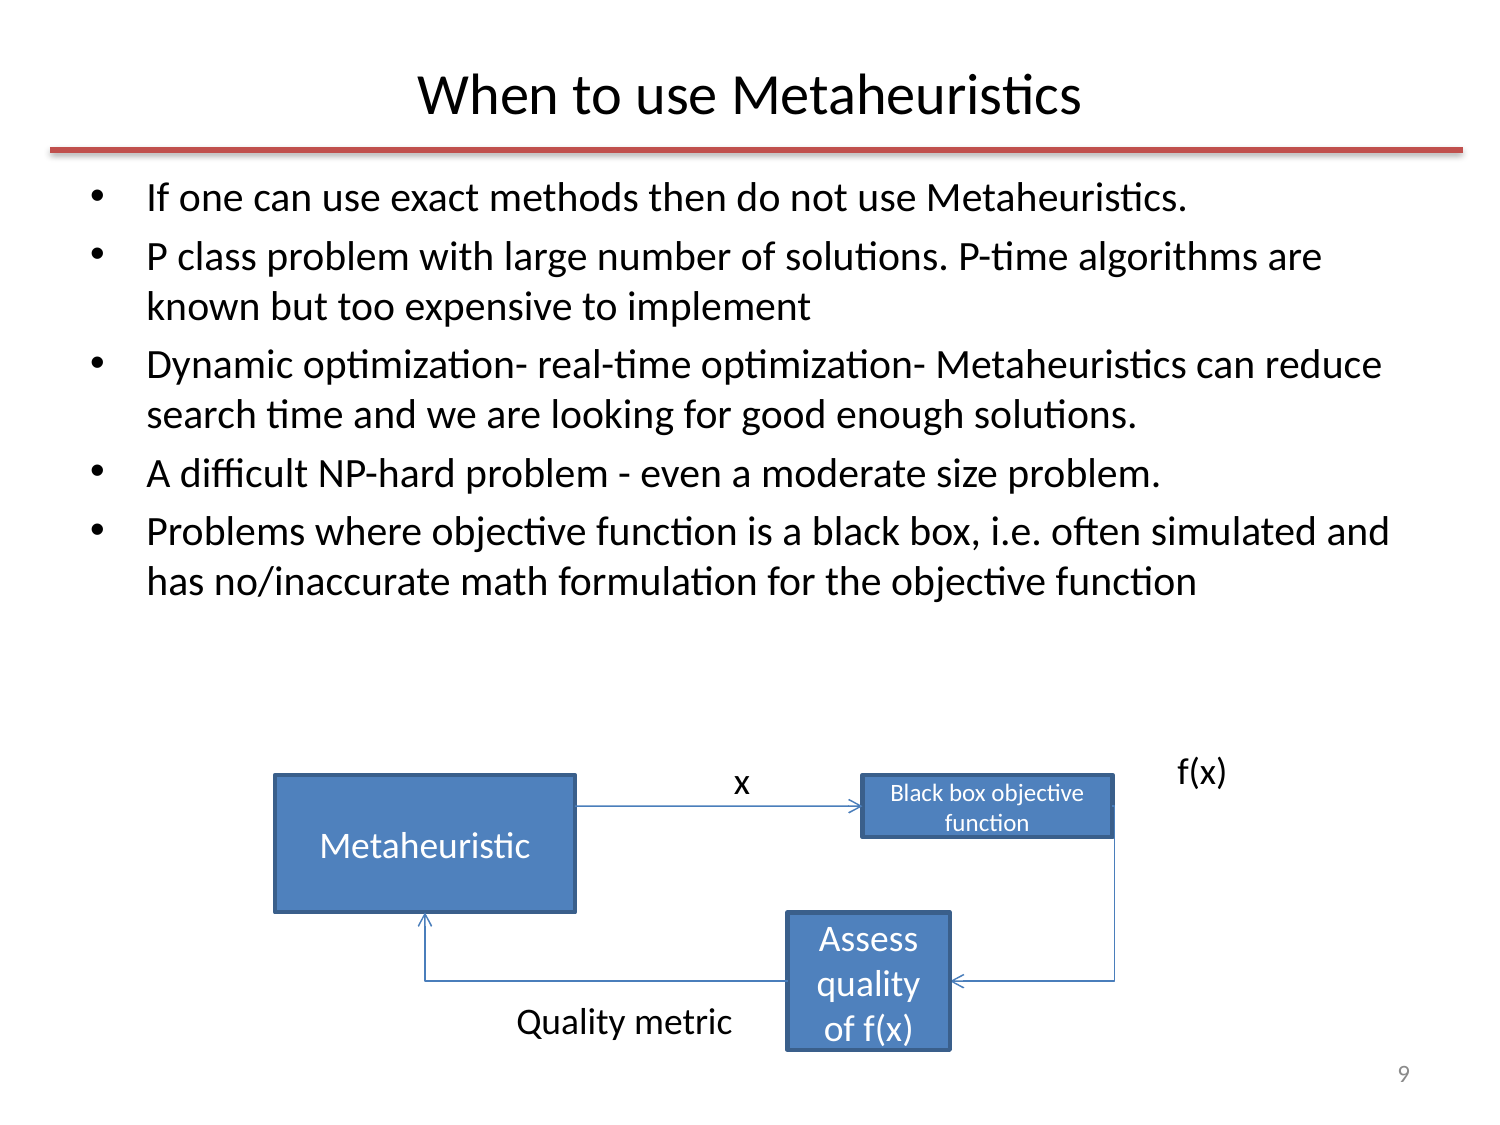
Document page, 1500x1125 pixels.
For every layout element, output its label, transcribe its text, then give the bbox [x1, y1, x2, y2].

text_box Quality metric [501, 990, 748, 1050]
title When to use Metaheuristics [75, 45, 1425, 138]
text_box Assess quality of f(x) [785, 910, 952, 1052]
list If one can use exact methods then do not use Metaheuristics. P class problem with large number of solutions. P-time algorithms are known but too expensive to implement Dynamic optimization- real-time optimization- Metaheuristics can reduce search time and we are looking for good enough solutions. A difficult NP-hard problem - even a moderate size problem. Problems where objective function is a black box, i.e. often simulated and has no/inaccurate math formulation for the objective function [75, 162, 1425, 1038]
slide_number 9 [1074, 1042, 1425, 1103]
text_box x [719, 749, 766, 805]
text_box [424, 912, 788, 982]
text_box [949, 806, 1113, 982]
text_box Metaheuristic [273, 773, 577, 914]
text_box Black box objective function [860, 773, 1115, 839]
text_box f(x) [1162, 739, 1250, 800]
